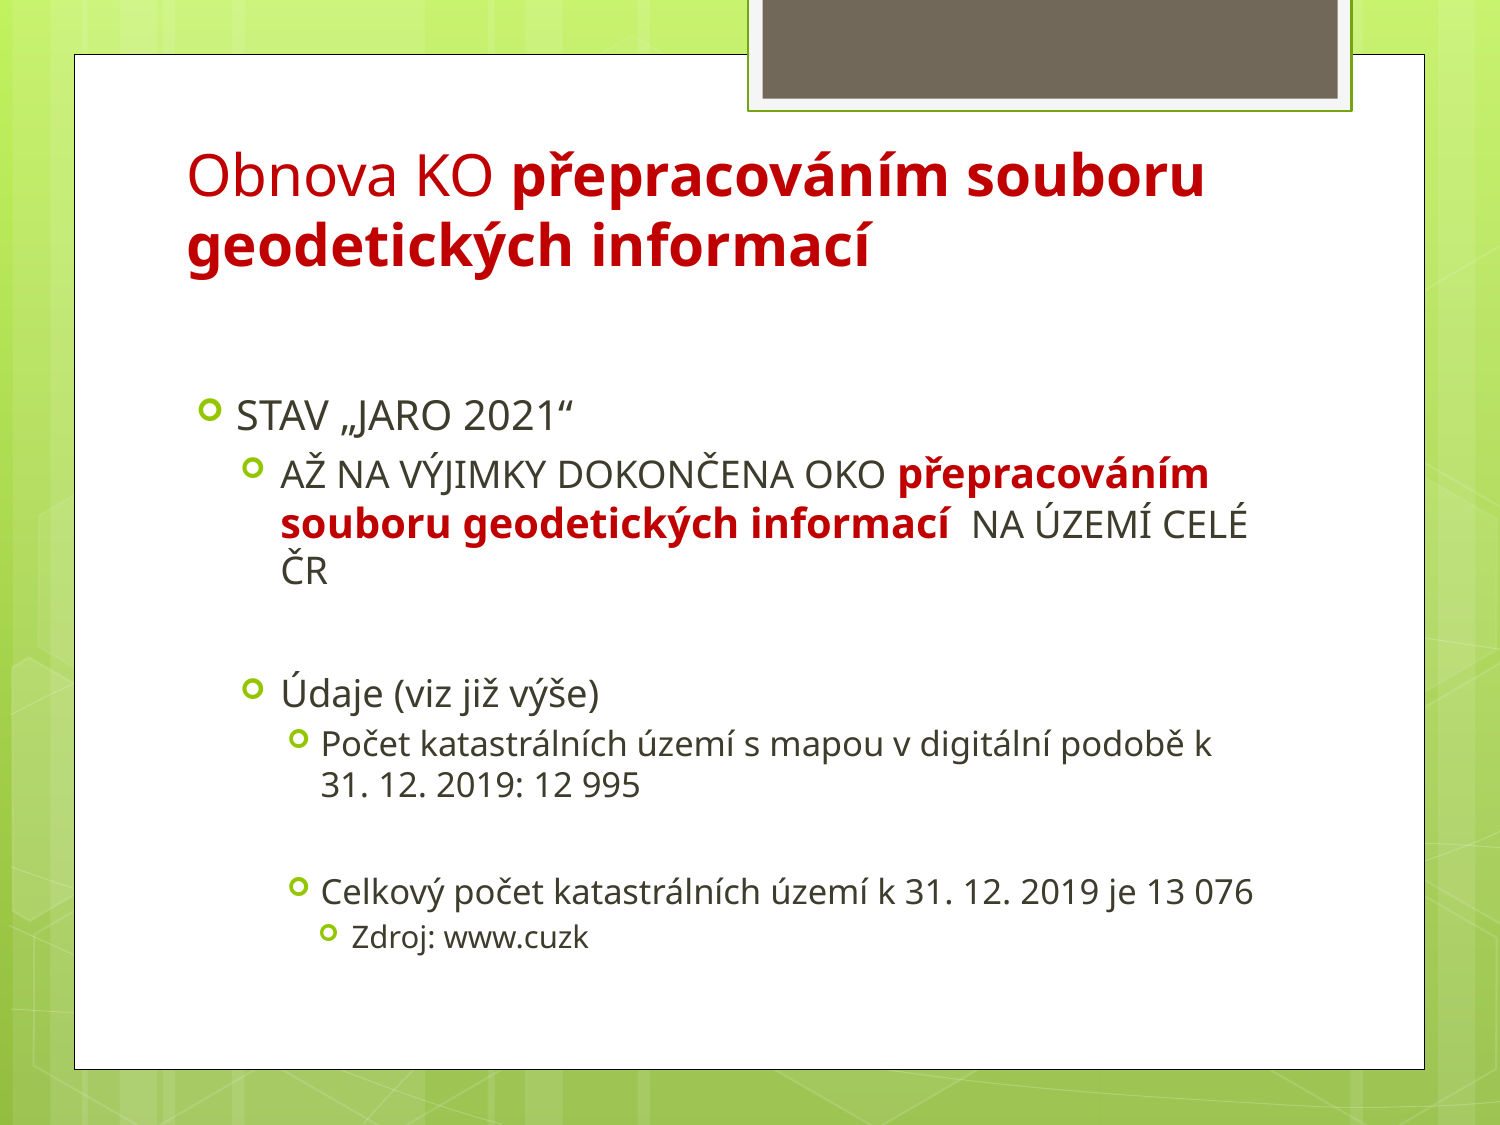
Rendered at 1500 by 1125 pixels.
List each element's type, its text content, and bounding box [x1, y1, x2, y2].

list STAV „JARO 2021“ AŽ NA VÝJIMKY DOKONČENA OKO přepracováním souboru geodetických informací NA ÚZEMÍ CELÉ ČR Údaje (viz již výše) Počet katastrálních území s mapou v digitální podobě k 31. 12. 2019: 12 995 Celkový počet katastrálních území k 31. 12. 2019 je 13 076 Zdroj: www.cuzk [171, 381, 1283, 1000]
title Obnova KO přepracováním souboru geodetických informací [171, 125, 1324, 356]
